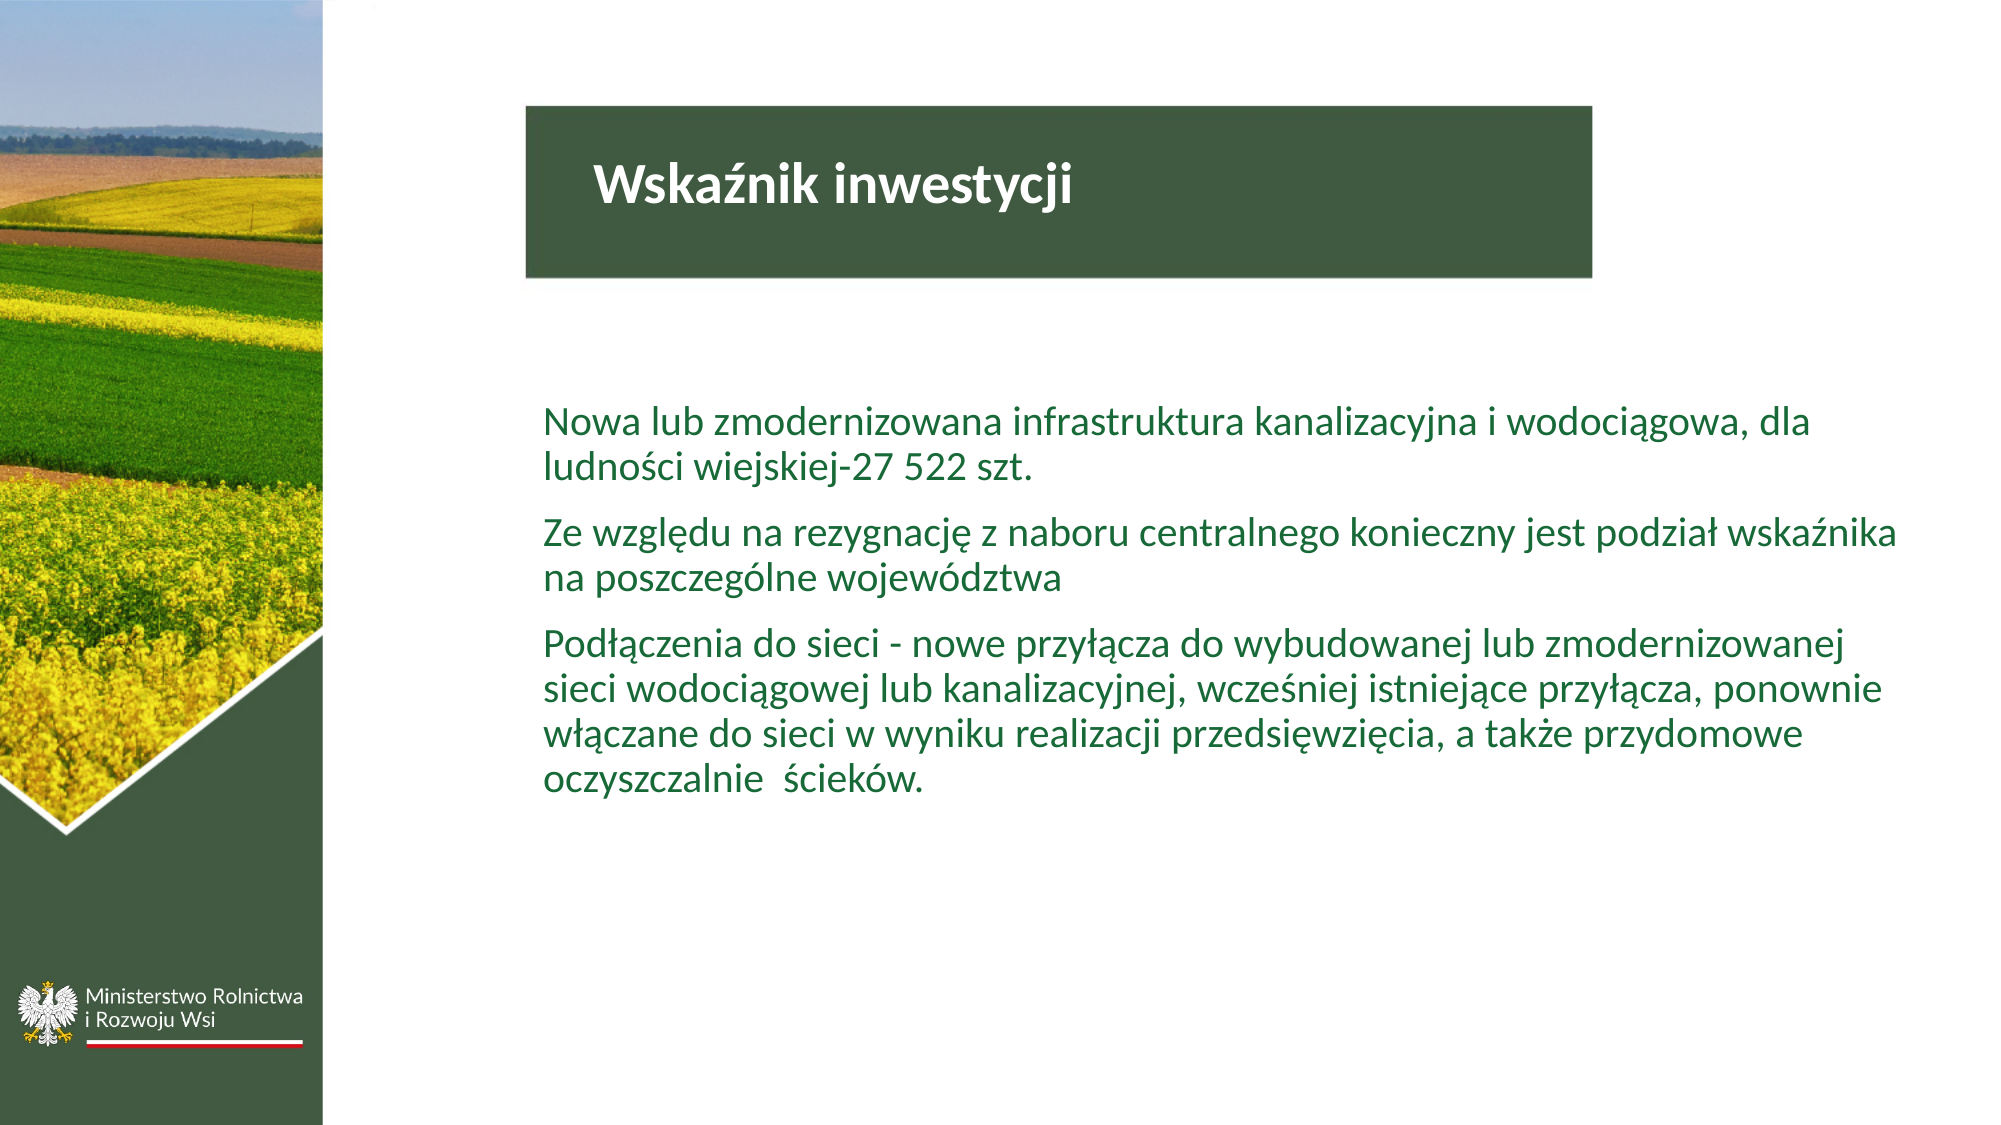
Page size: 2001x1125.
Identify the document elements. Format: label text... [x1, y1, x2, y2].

picture [0, 0, 1593, 1125]
list Nowa lub zmodernizowana infrastruktura kanalizacyjna i wodociągowa, dla ludności wiejskiej-27 522 szt. Ze względu na rezygnację z naboru centralnego konieczny jest podział wskaźnika na poszczególne województwa Podłączenia do sieci - nowe przyłącza do wybudowanej lub zmodernizowanej sieci wodociągowej lub kanalizacyjnej, wcześniej istniejące przyłącza, ponownie włączane do sieci w wyniku realizacji przedsięwzięcia, a także przydomowe oczyszczalnie ścieków. [528, 391, 1914, 917]
list Wskaźnik inwestycji [578, 145, 1482, 247]
